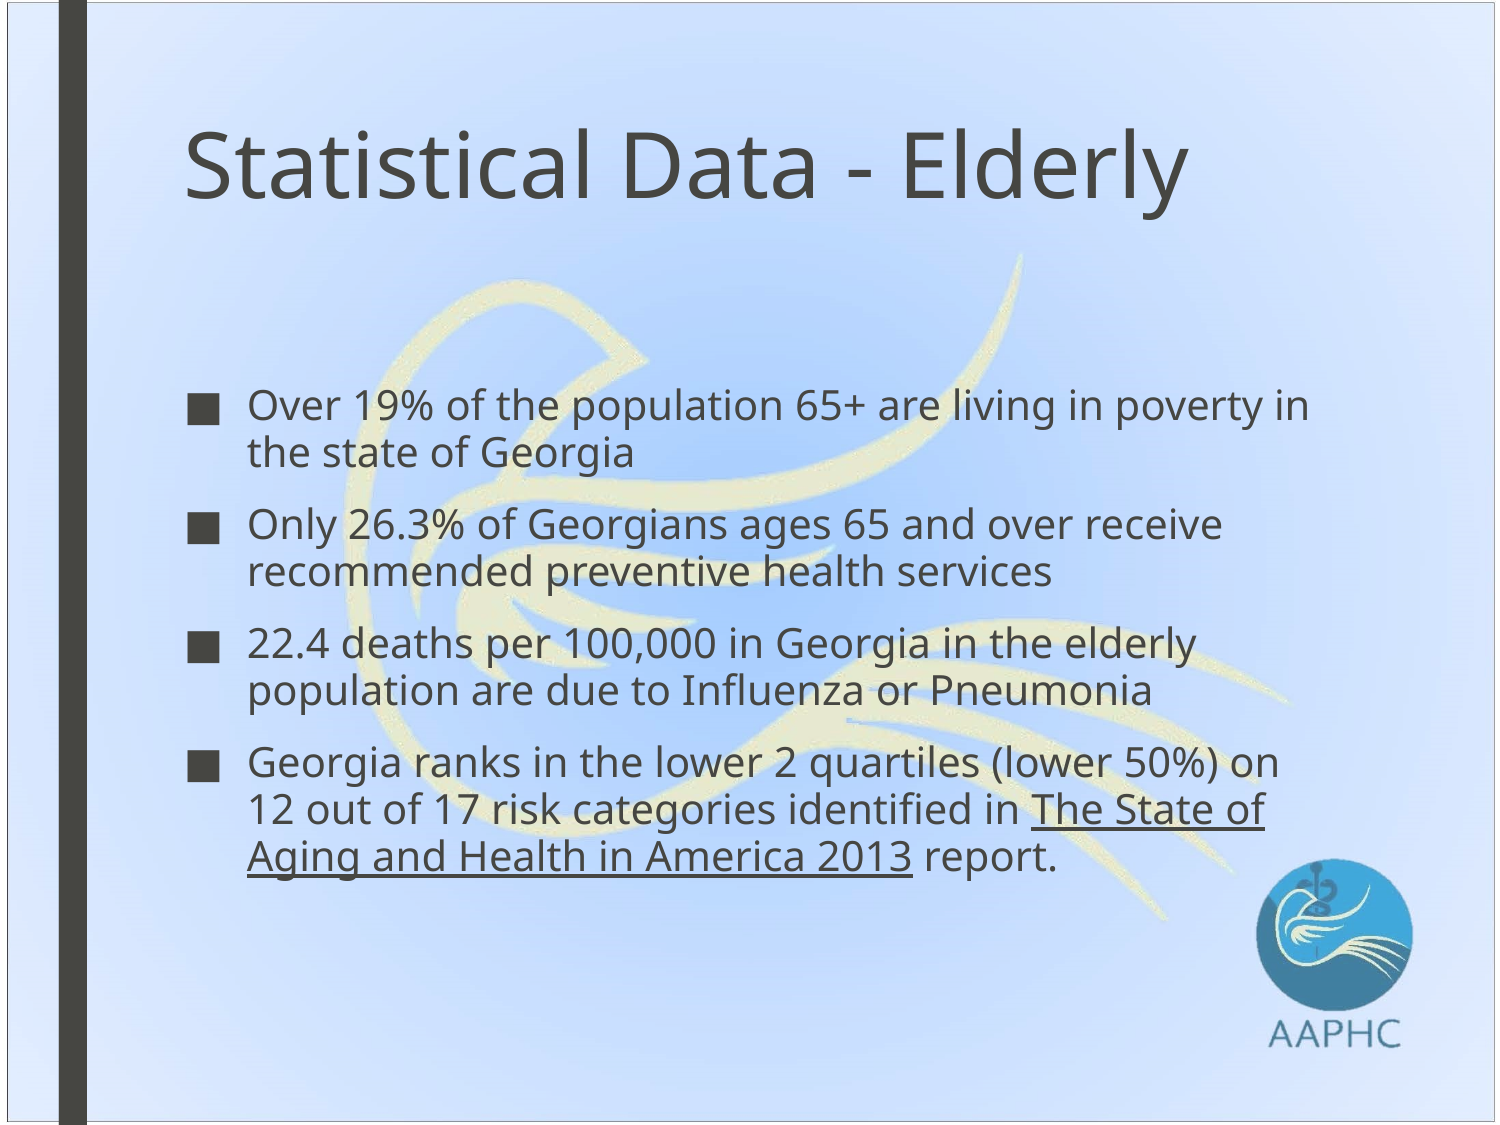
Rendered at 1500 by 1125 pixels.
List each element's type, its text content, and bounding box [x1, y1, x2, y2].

title Statistical Data - Elderly [168, 112, 1351, 357]
list Over 19% of the population 65+ are living in poverty in the state of Georgia Only 26.3% of Georgians ages 65 and over receive recommended preventive health services 22.4 deaths per 100,000 in Georgia in the elderly population are due to Influenza or Pneumonia Georgia ranks in the lower 2 quartiles (lower 50%) on 12 out of 17 risk categories identified in The State of Aging and Health in America 2013 report. [168, 375, 1351, 963]
